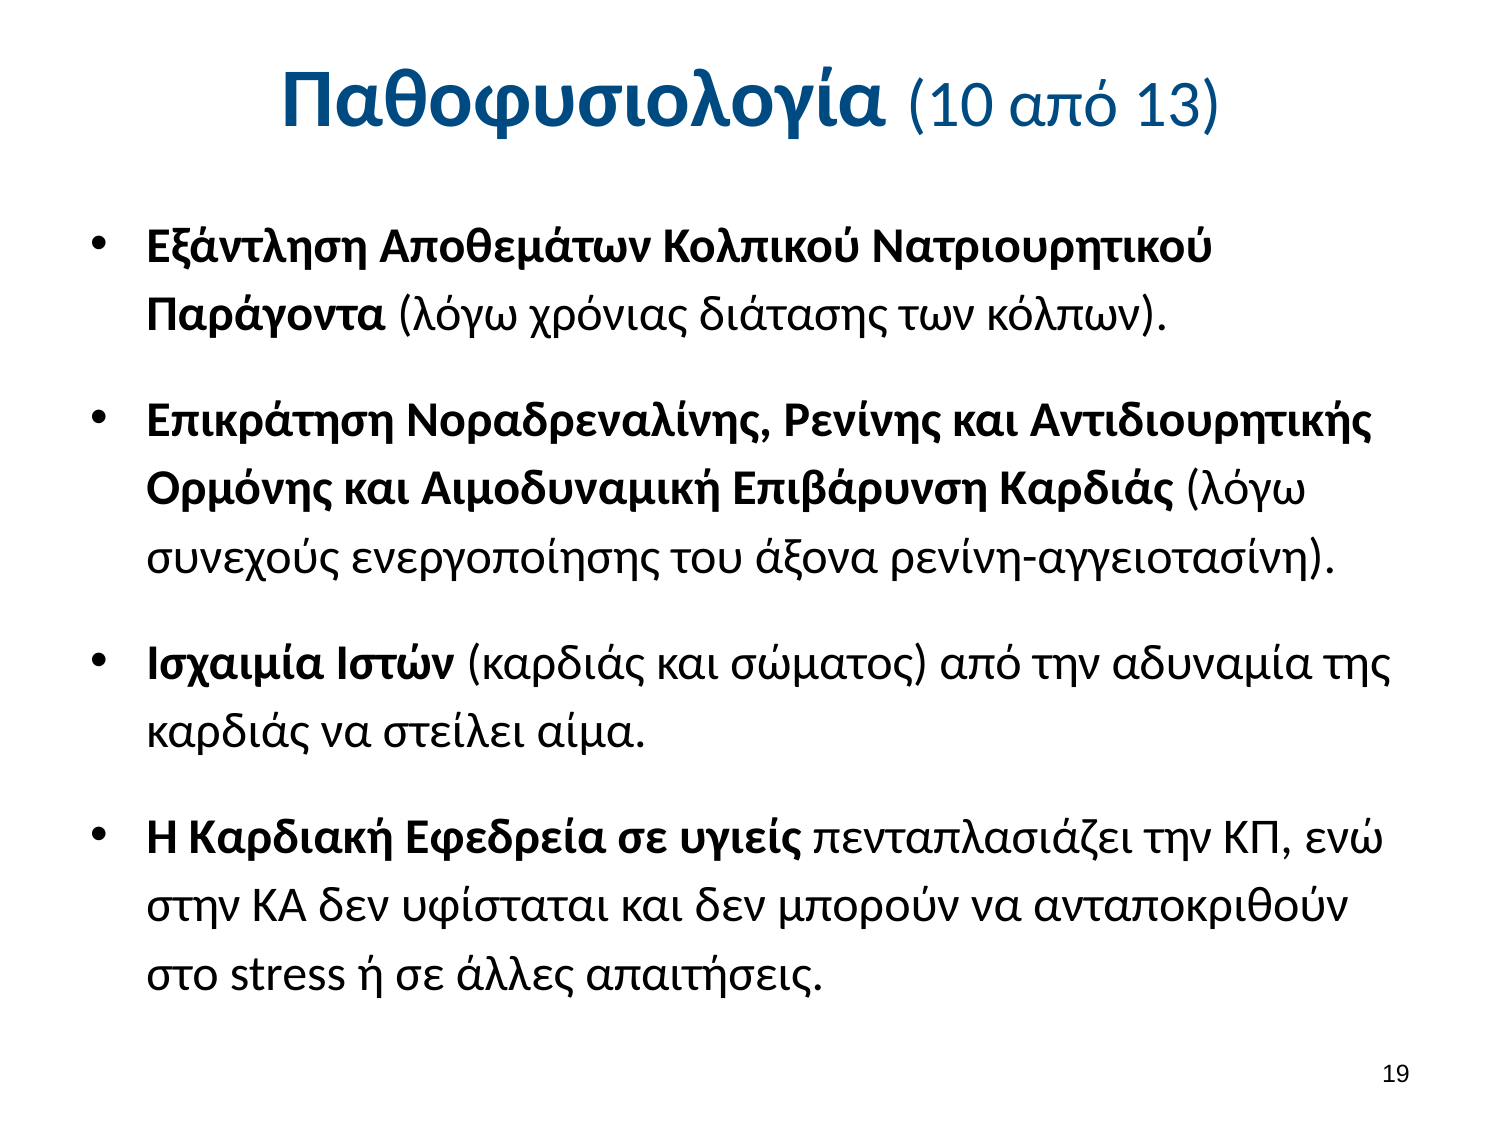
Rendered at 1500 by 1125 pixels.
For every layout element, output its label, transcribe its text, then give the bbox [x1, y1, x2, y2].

title Παθοφυσιολογία (10 από 13) [76, 19, 1427, 169]
slide_number 18 [1074, 1042, 1425, 1103]
list Εξάντληση Αποθεμάτων Κολπικού Νατριουρητικού Παράγοντα (λόγω χρόνιας διάτασης των κόλπων). Επικράτηση Νοραδρεναλίνης, Ρενίνης και Αντιδιουρητικής Ορμόνης και Αιμοδυναμική Επιβάρυνση Καρδιάς (λόγω συνεχούς ενεργοποίησης του άξονα ρενίνη-αγγειοτασίνη). Ισχαιμία Ιστών (καρδιάς και σώματος) από την αδυναμία της καρδιάς να στείλει αίμα. Η Καρδιακή Εφεδρεία σε υγιείς πενταπλασιάζει την ΚΠ, ενώ στην ΚΑ δεν υφίσταται και δεν μπορούν να ανταποκριθούν στο stress ή σε άλλες απαιτήσεις. [75, 196, 1425, 1024]
